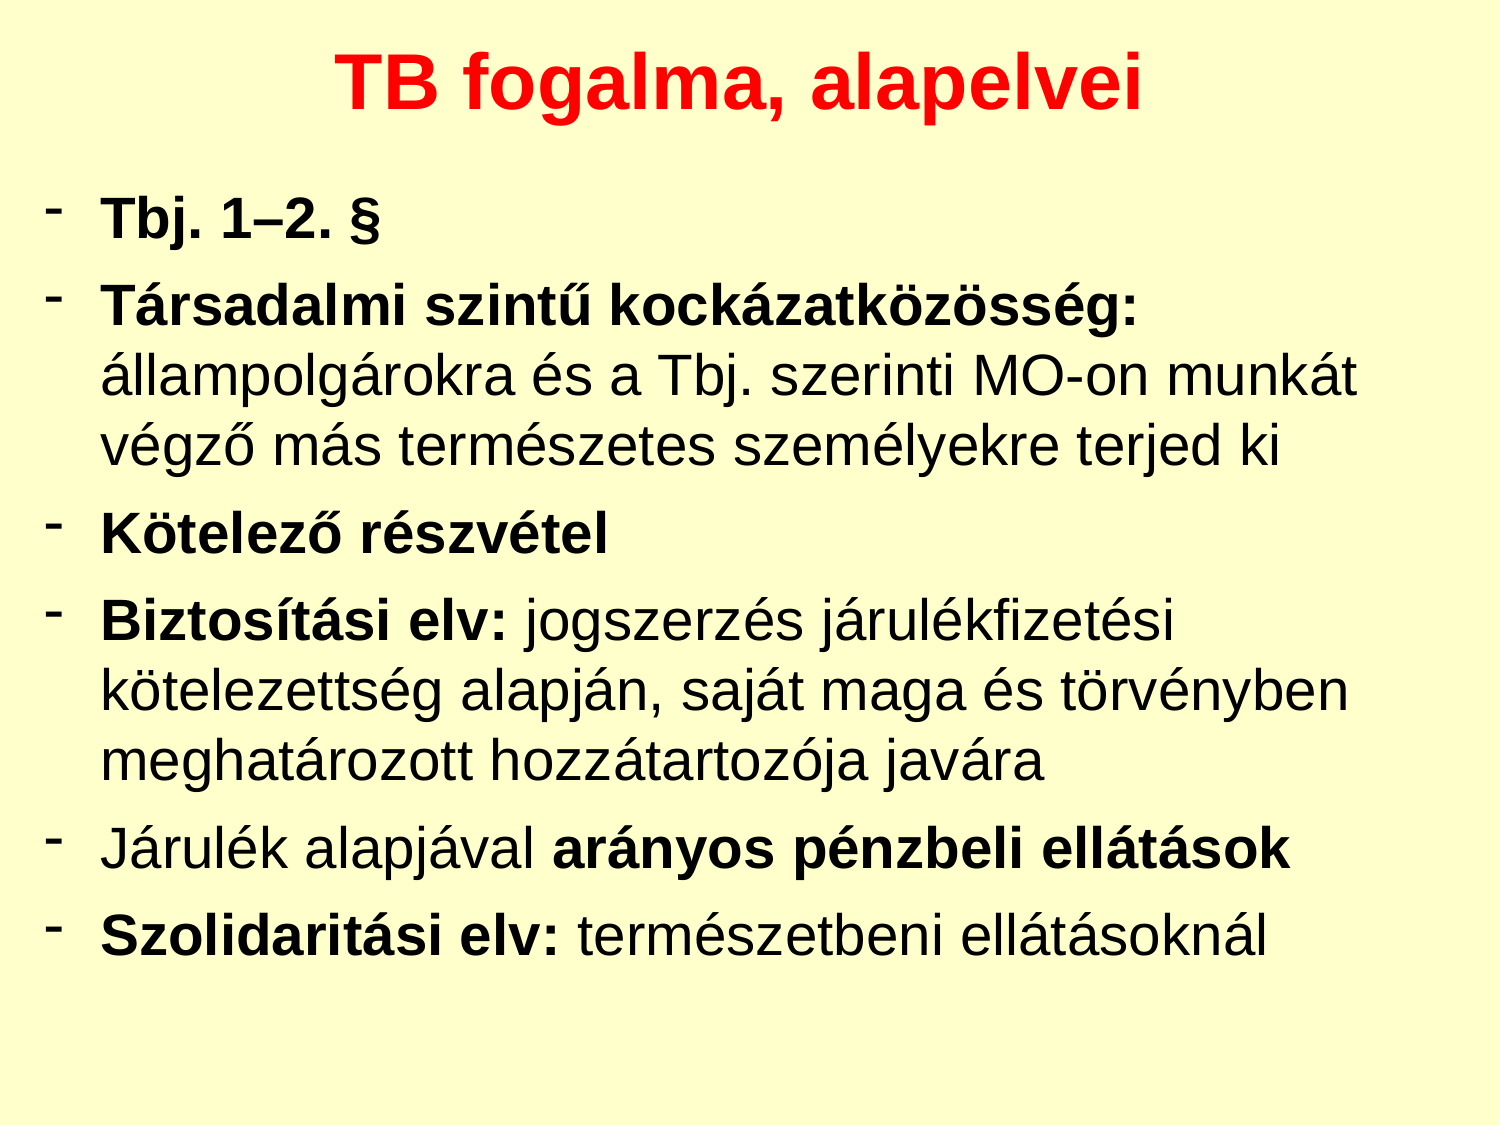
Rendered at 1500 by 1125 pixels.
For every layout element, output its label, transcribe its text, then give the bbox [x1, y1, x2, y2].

text_box Tbj. 1–2. § Társadalmi szintű kockázatközösség: állampolgárokra és a Tbj. szerinti MO-on munkát végző más természetes személyekre terjed ki Kötelező részvétel Biztosítási elv: jogszerzés járulékfizetési kötelezettség alapján, saját maga és törvényben meghatározott hozzátartozója javára Járulék alapjával arányos pénzbeli ellátások Szolidaritási elv: természetbeni ellátásoknál [29, 172, 1459, 1035]
title TB fogalma, alapelvei [64, 7, 1415, 149]
